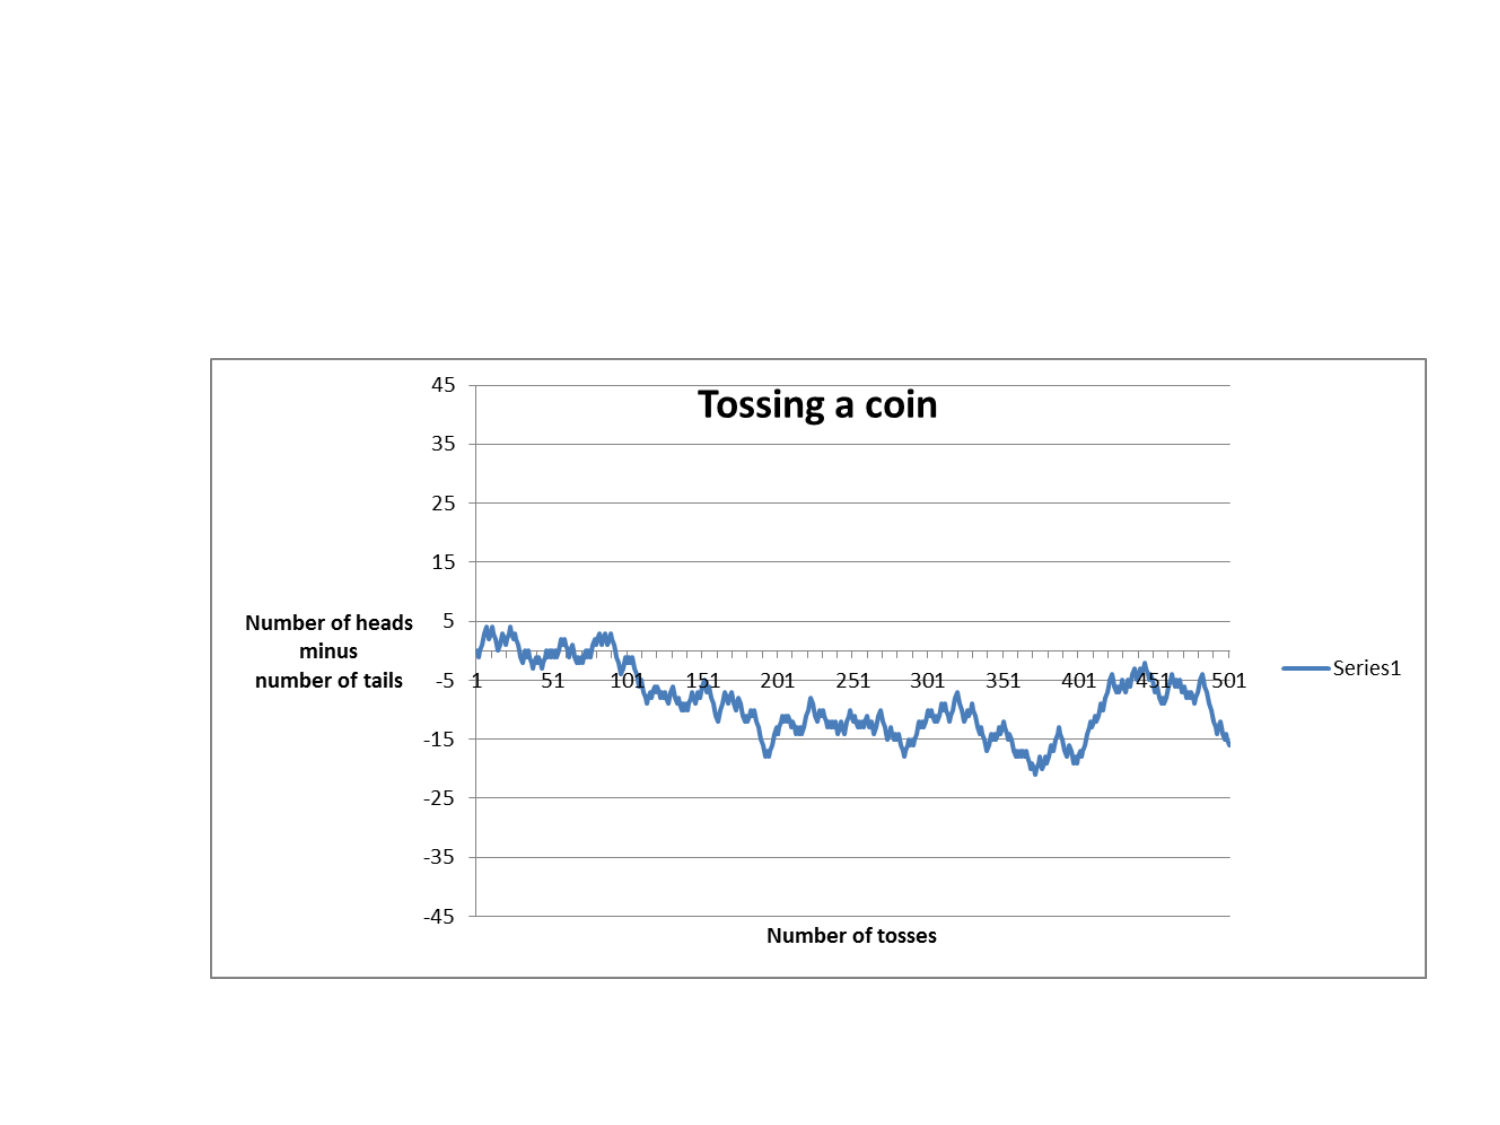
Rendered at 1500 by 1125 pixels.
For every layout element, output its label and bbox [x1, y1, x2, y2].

list [210, 358, 1427, 979]
